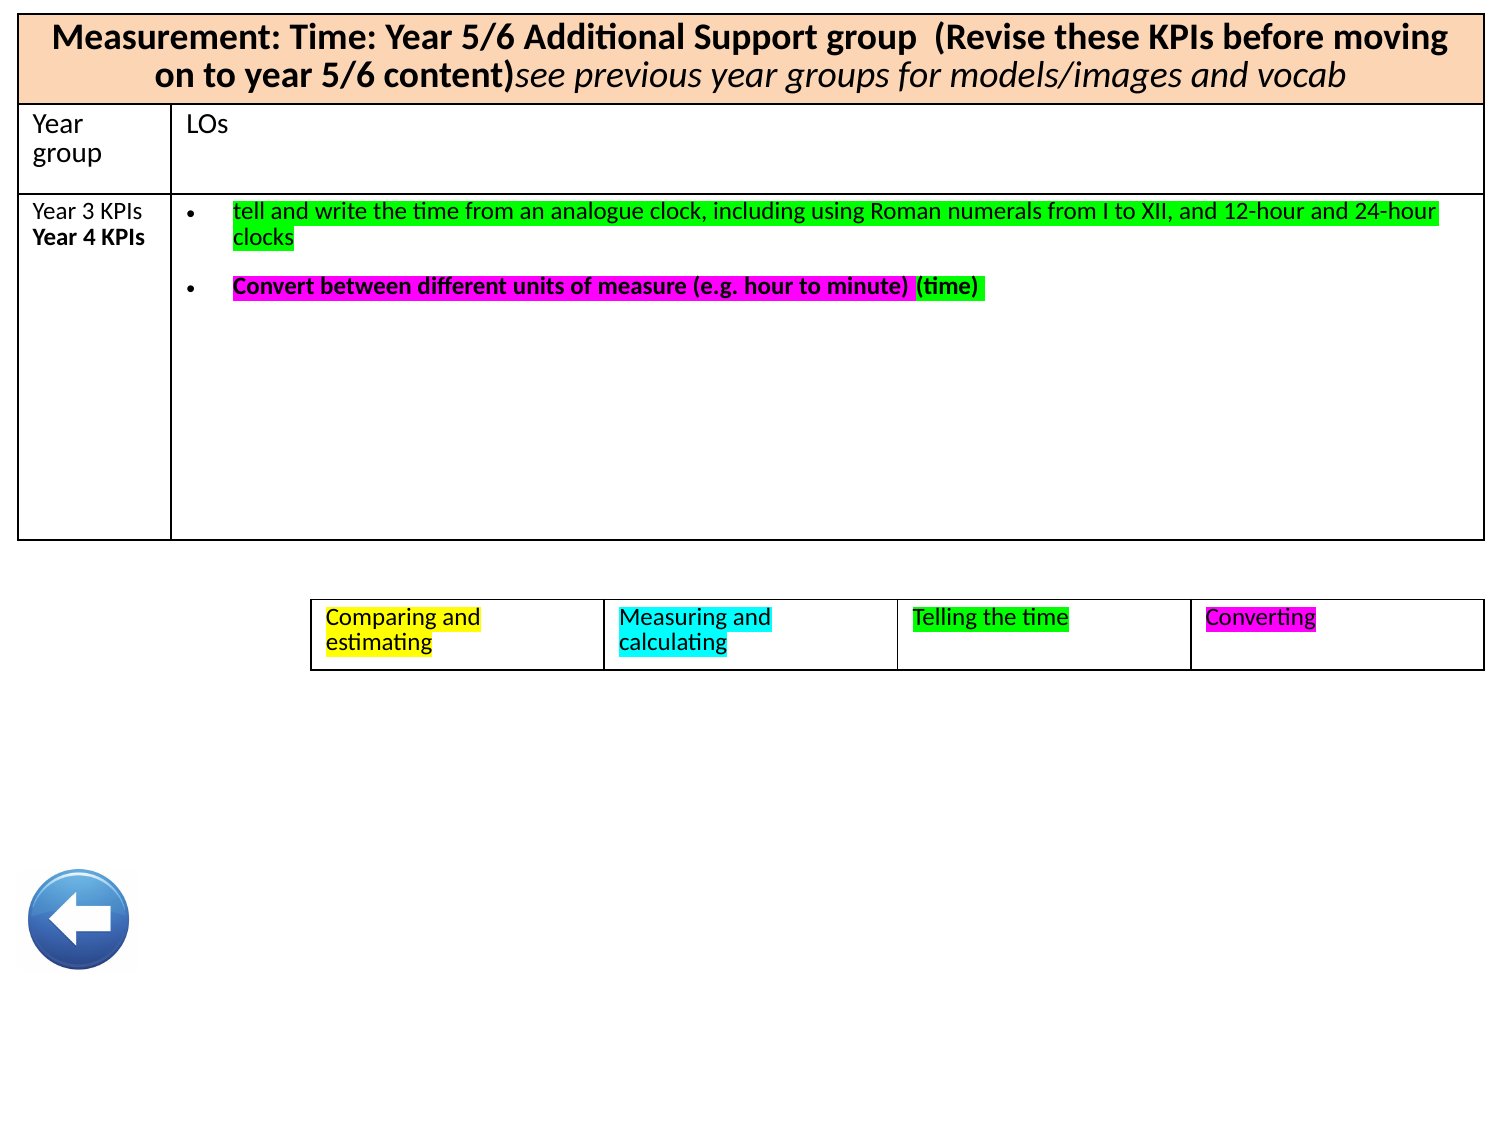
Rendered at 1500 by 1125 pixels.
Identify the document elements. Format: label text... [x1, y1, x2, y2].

table_header Comparing and estimating [312, 600, 603, 669]
table_header Telling the time [898, 600, 1190, 669]
table_cell Year 3 KPIs Year 4 KPIs [19, 195, 170, 539]
table_header Measurement: Time: Year 5/6 Additional Support group (Revise these KPIs before moving on to year 5/6 content)see previous year groups for models/images and vocab [19, 15, 1483, 103]
table_cell Year group [19, 105, 170, 193]
picture [17, 869, 137, 974]
table_header Converting [1192, 600, 1483, 669]
table_header Measuring and calculating [605, 600, 897, 669]
table_cell tell and write the time from an analogue clock, including using Roman numerals from I to XII, and 12-hour and 24-hour clocks Convert between different units of measure (e.g. hour to minute) (time) [172, 195, 1483, 539]
table_cell LOs [172, 105, 1483, 193]
